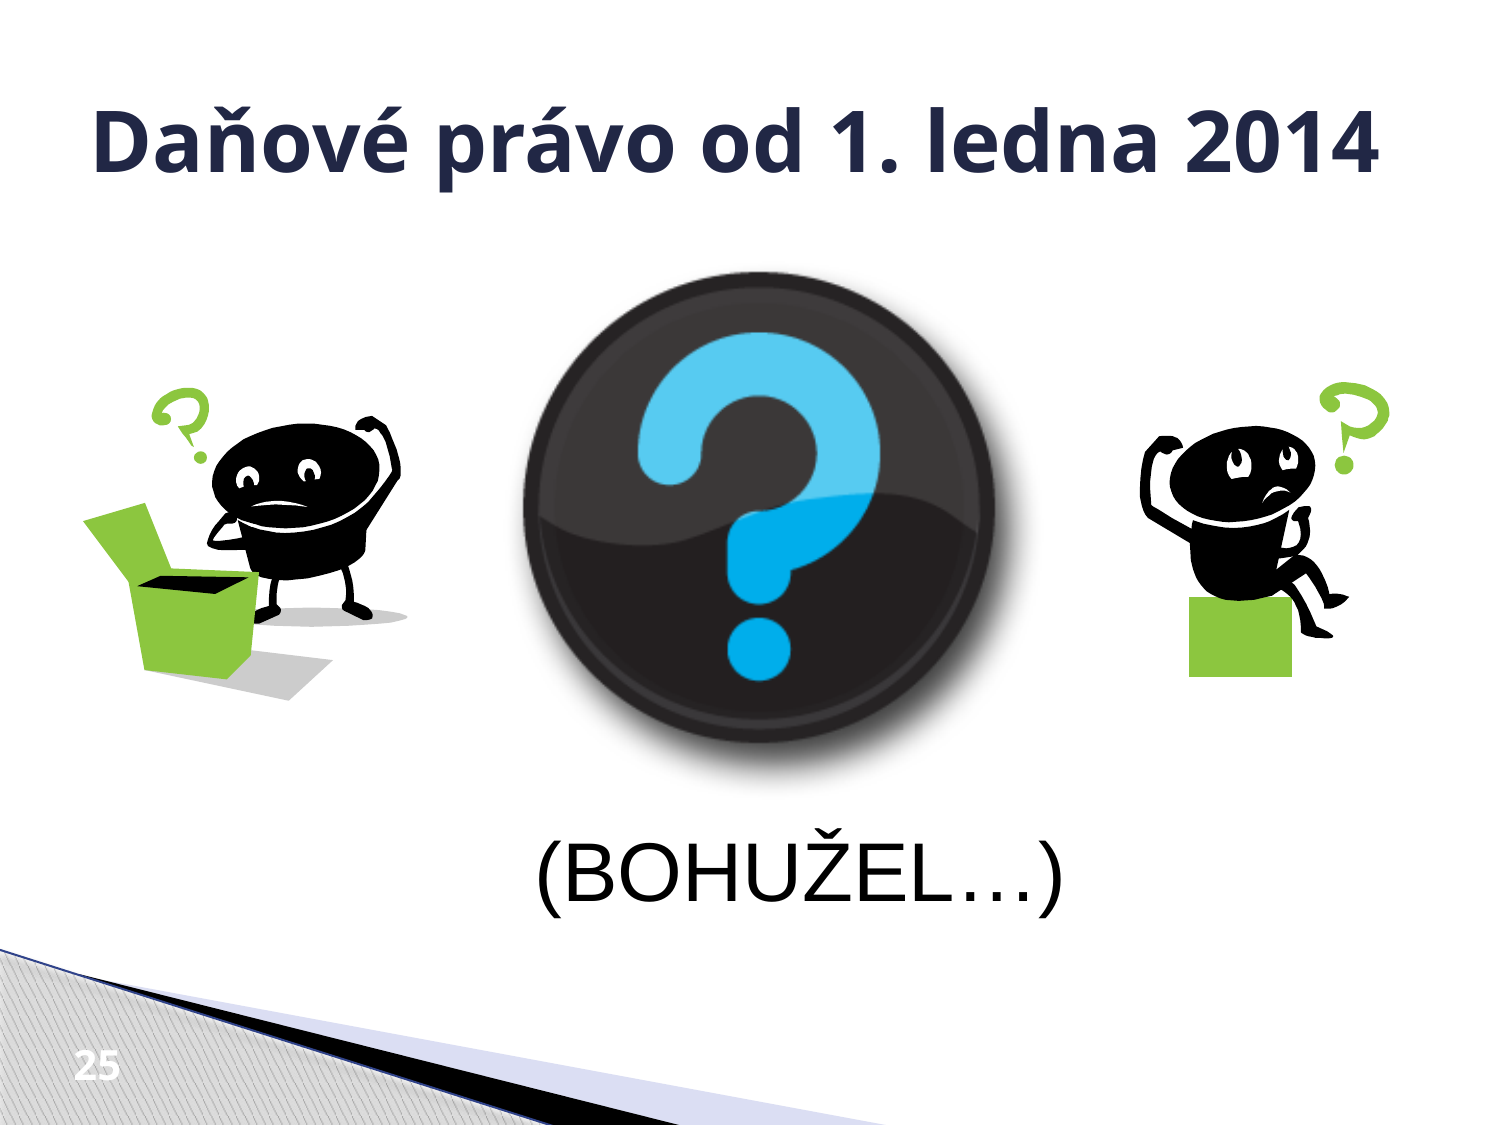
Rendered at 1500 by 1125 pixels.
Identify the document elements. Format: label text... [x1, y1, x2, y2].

picture [82, 387, 408, 701]
text_box 25 [58, 1031, 282, 1103]
title Daňové právo od 1. ledna 2014 [75, 45, 1425, 233]
picture [1139, 381, 1390, 678]
text_box (BOHUŽEL…) [336, 810, 1265, 926]
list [456, 207, 1058, 809]
